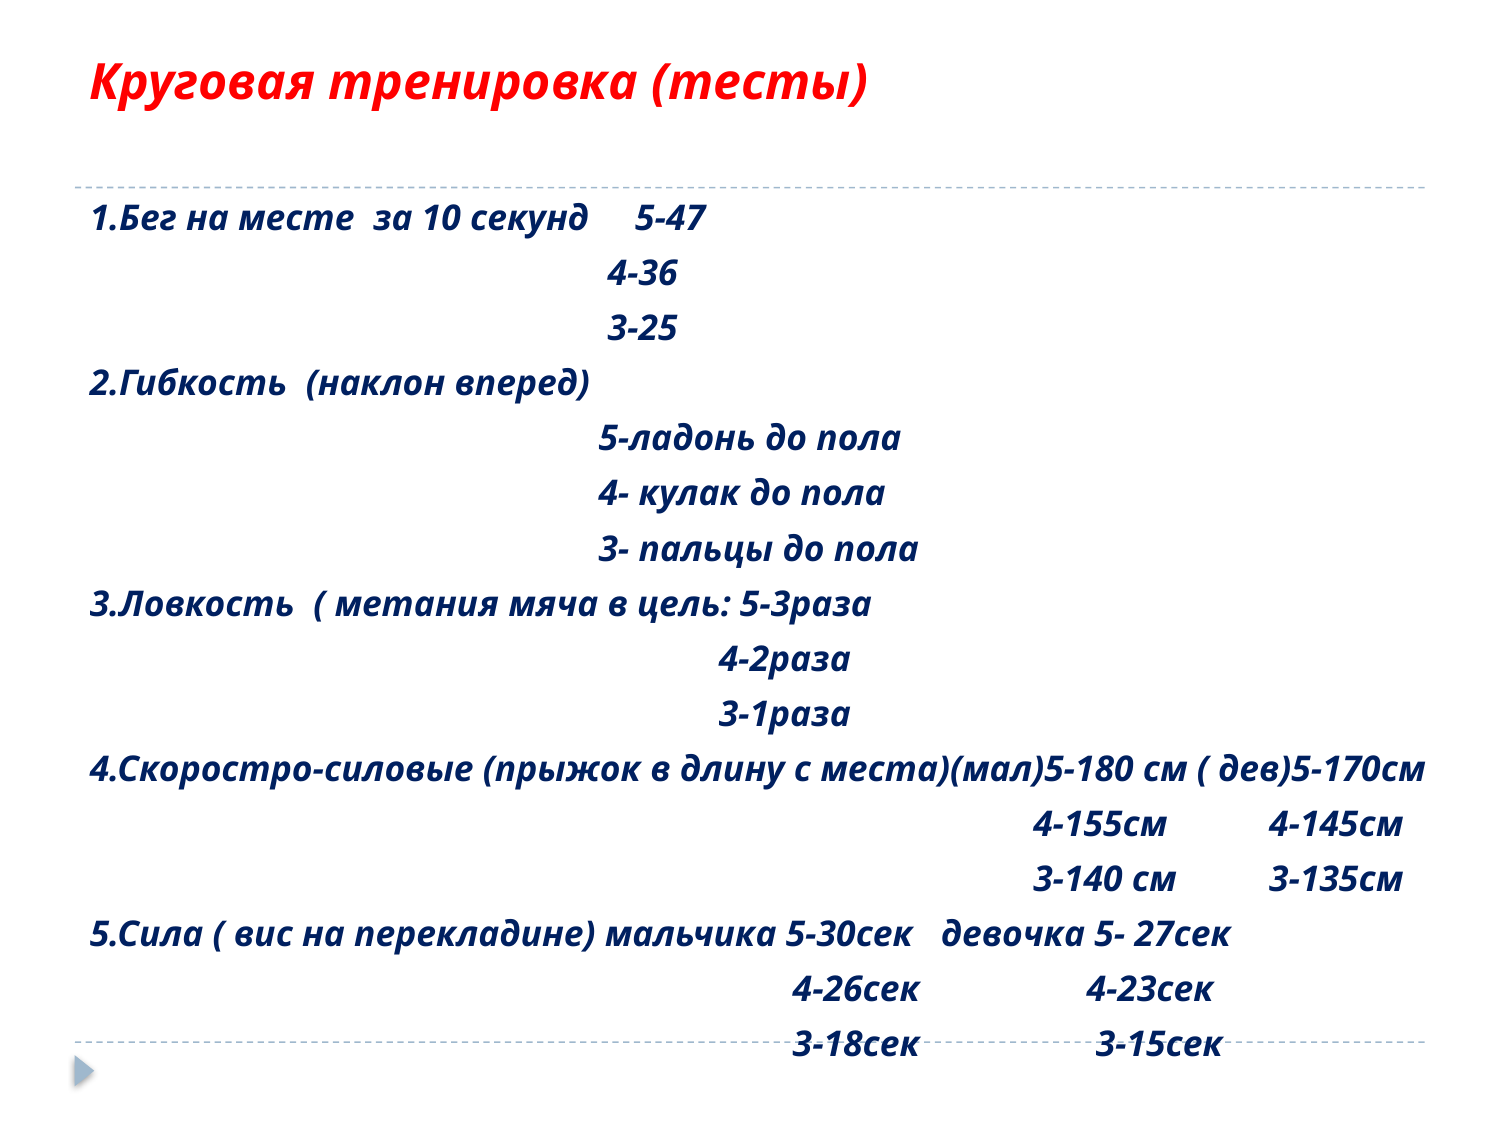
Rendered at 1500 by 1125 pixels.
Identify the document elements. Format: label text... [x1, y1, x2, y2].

list 1.Бег на месте за 10 секунд 5-47 4-36 3-25 2.Гибкость (наклон вперед) 5-ладонь до пола 4- кулак до пола 3- пальцы до пола 3.Ловкость ( метания мяча в цель: 5-3раза 4-2раза 3-1раза 4.Скоростро-силовые (прыжок в длину с места)(мал)5-180 см ( дев)5-170см 4-155см 4-145см 3-140 см 3-135см 5.Сила ( вис на перекладине) мальчика 5-30сек девочка 5- 27сек 4-26сек 4-23сек 3-18сек 3-15сек [75, 187, 1454, 1102]
title Круговая тренировка (тесты) [75, 24, 1425, 118]
